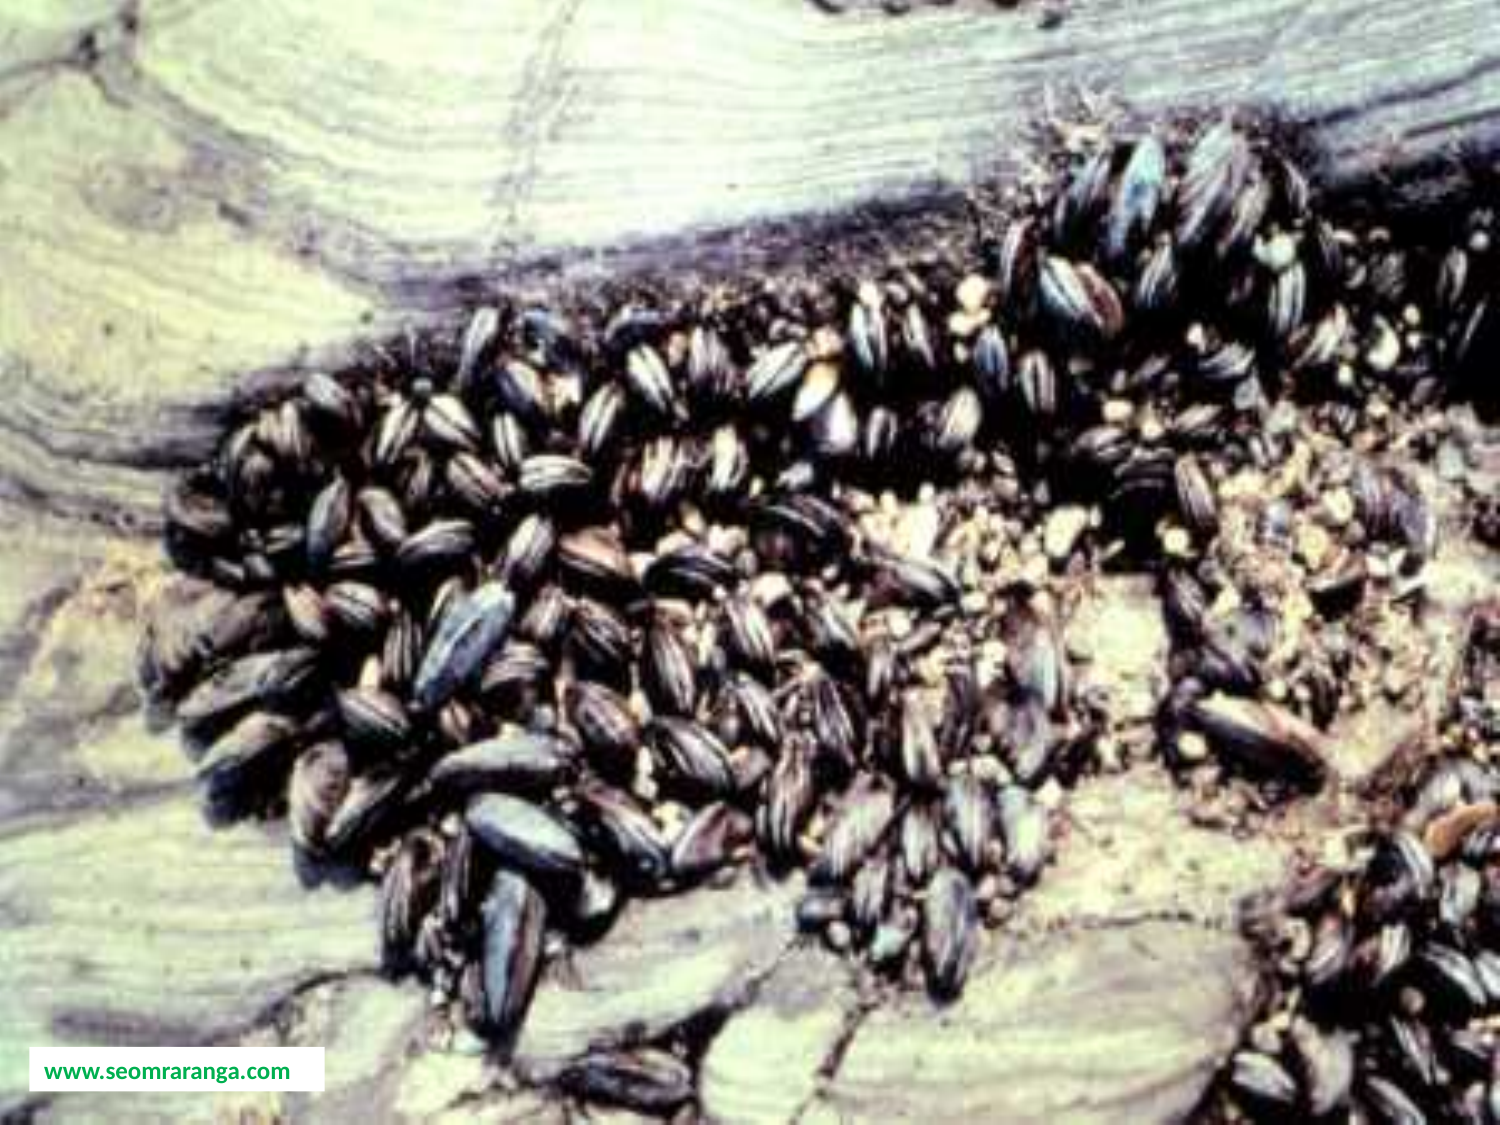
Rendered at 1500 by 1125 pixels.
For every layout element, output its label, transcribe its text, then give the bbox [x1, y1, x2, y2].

text_box www.seomraranga.com [29, 1046, 325, 1092]
picture [0, 0, 1500, 1125]
